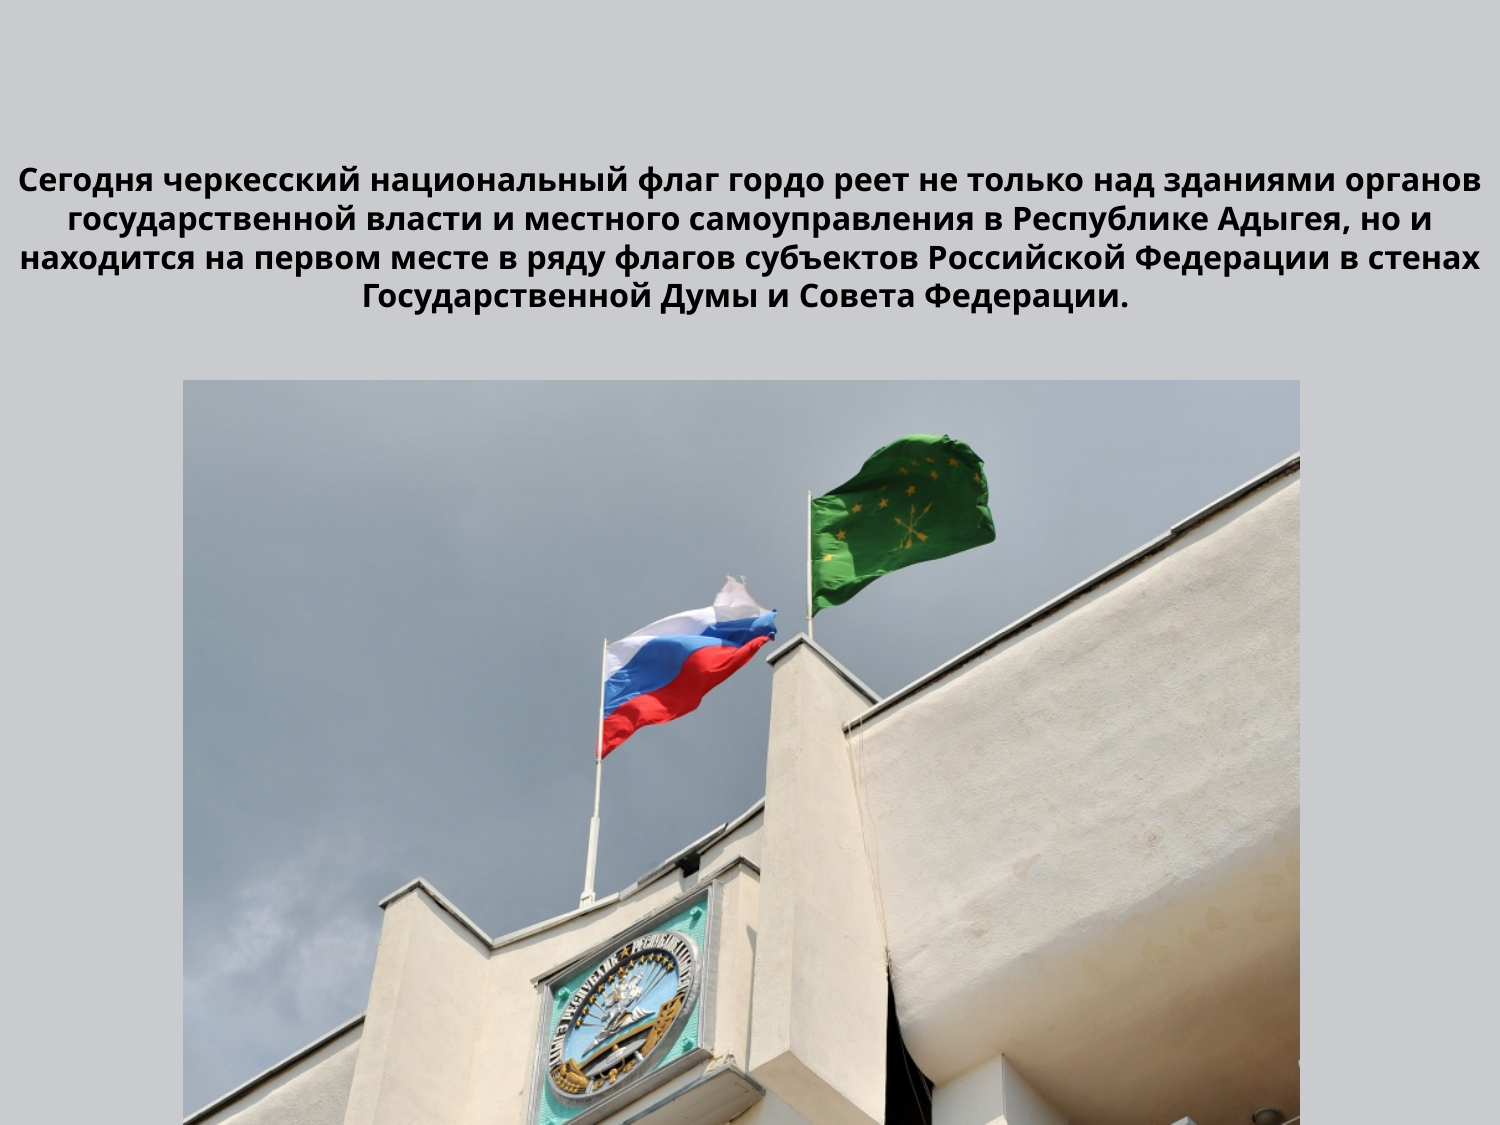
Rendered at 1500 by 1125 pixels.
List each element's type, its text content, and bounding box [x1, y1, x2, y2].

picture [182, 379, 1301, 1125]
title Сегодня черкесский национальный флаг гордо реет не только над зданиями органов государственной власти и местного самоуправления в Республике Адыгея, но и находится на первом месте в ряду флагов субъектов Российской Федерации в стенах Государственной Думы и Совета Федерации. [0, 149, 1500, 435]
